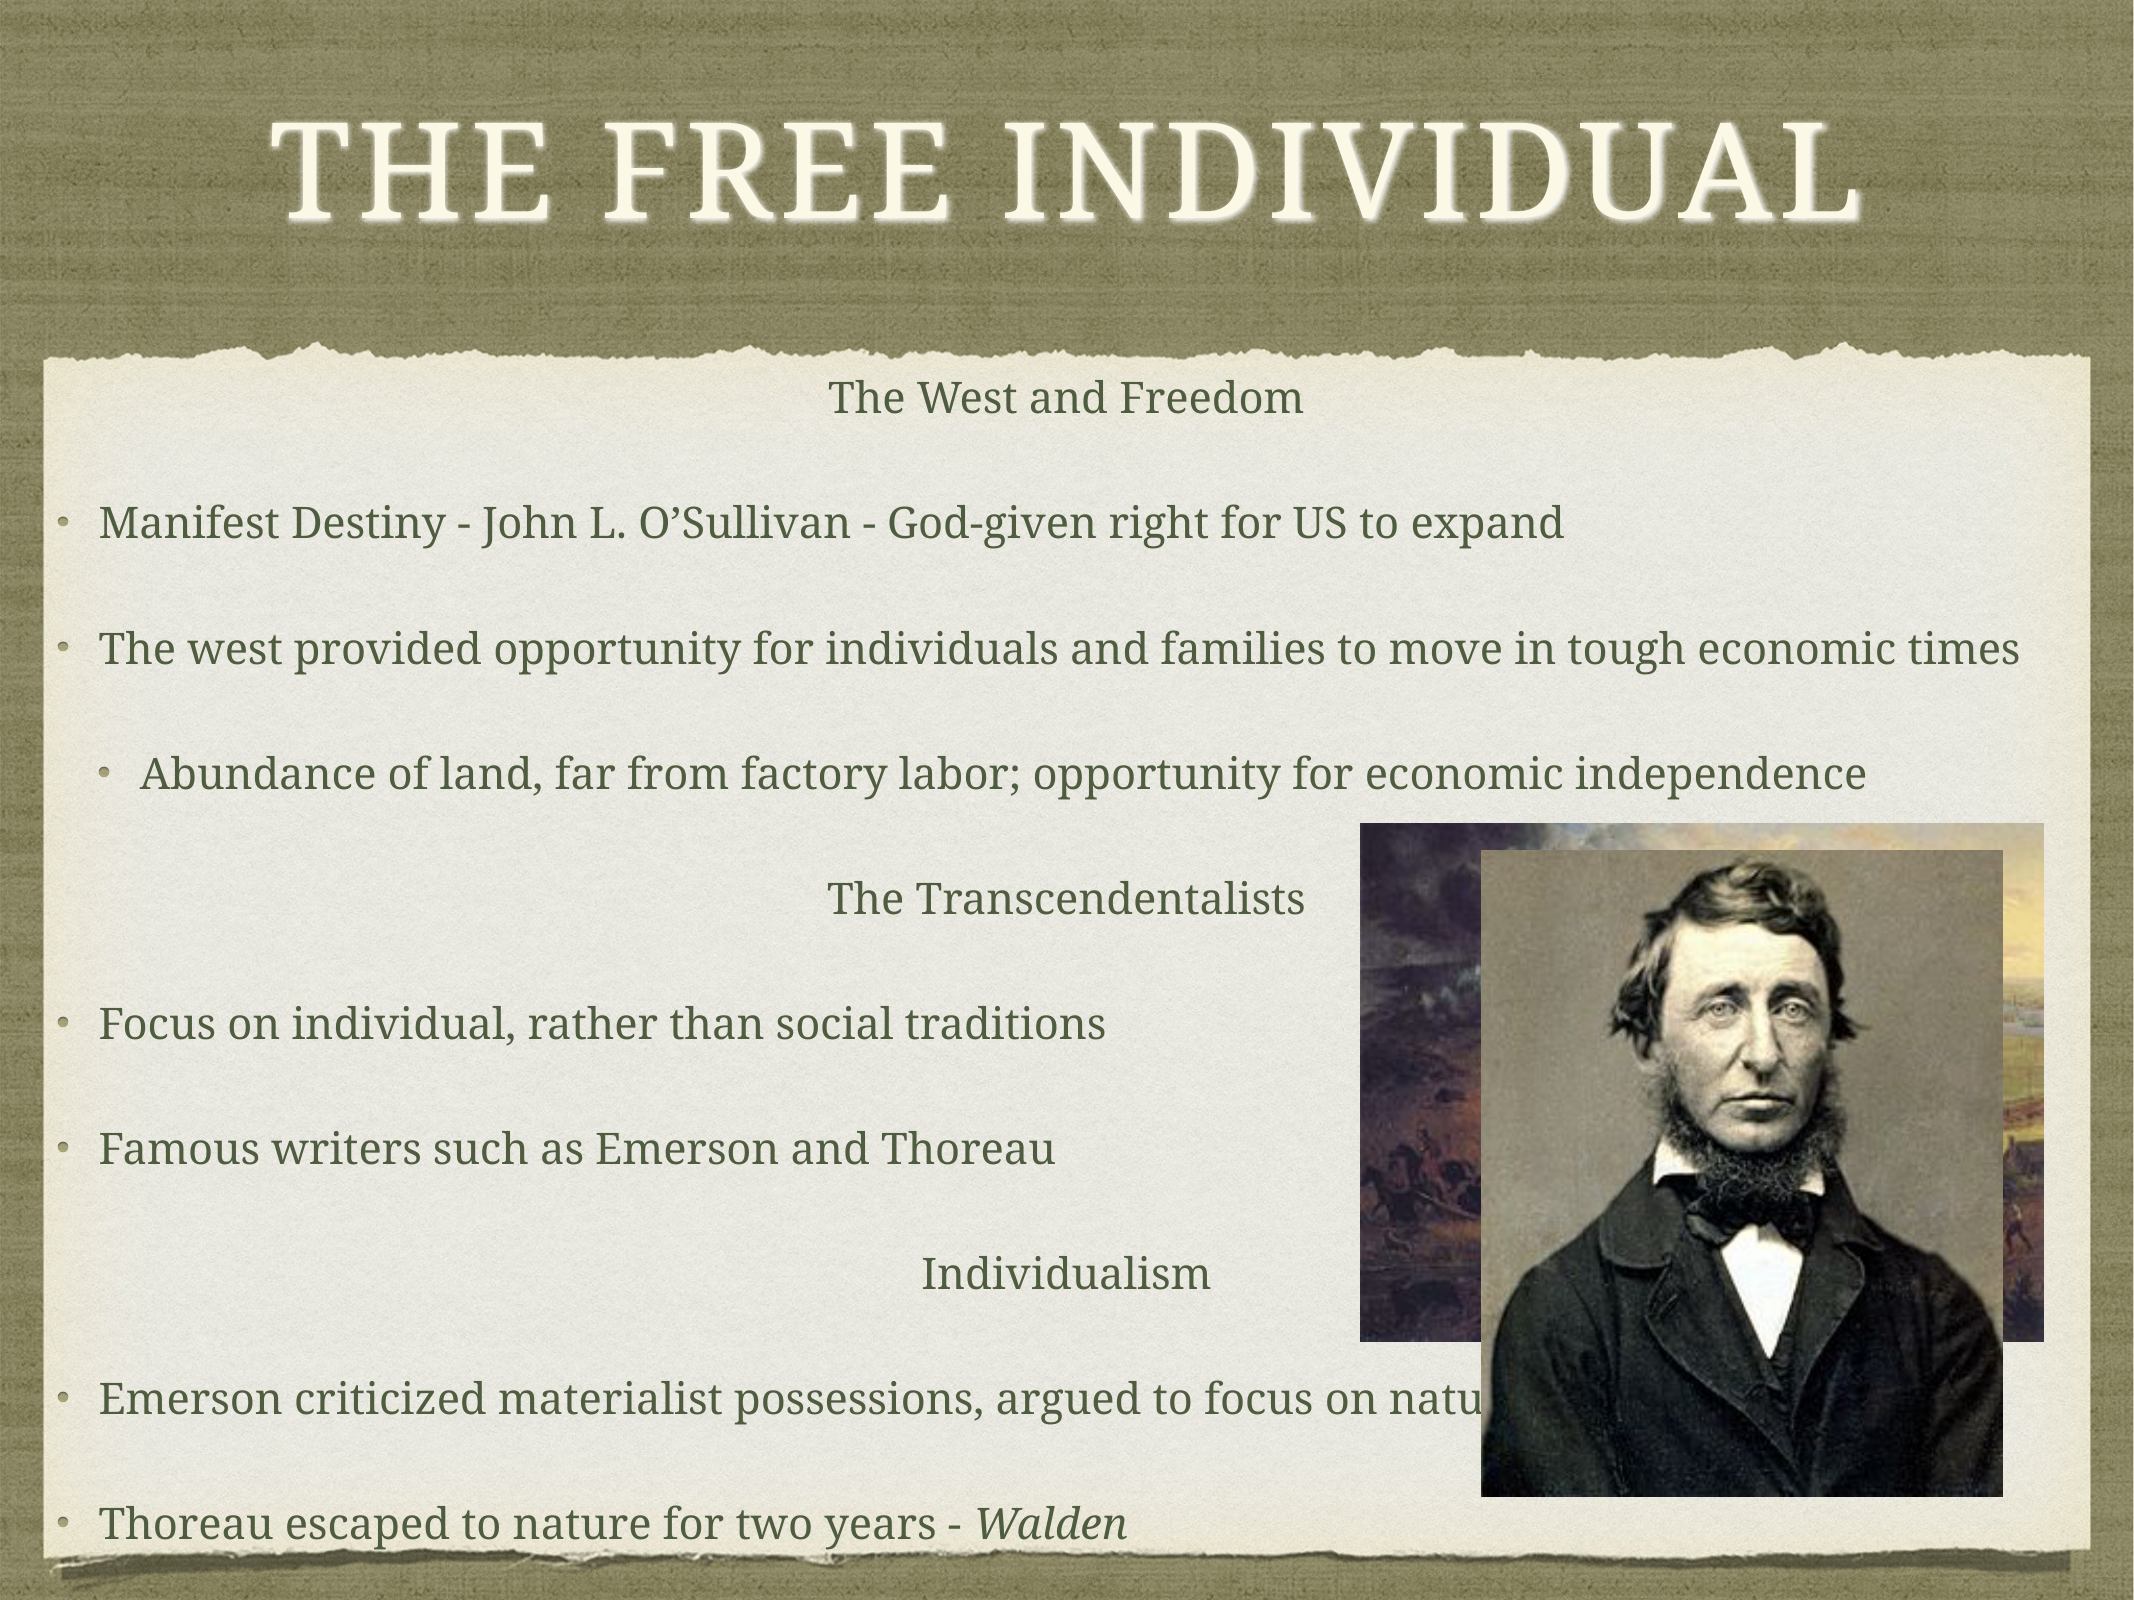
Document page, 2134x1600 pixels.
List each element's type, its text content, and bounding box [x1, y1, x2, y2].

picture [0, 0, 2134, 1600]
title The Free Individual [134, 7, 1999, 343]
list The West and Freedom Manifest Destiny - John L. O’Sullivan - God-given right for US to expand The west provided opportunity for individuals and families to move in tough economic times Abundance of land, far from factory labor; opportunity for economic independence The Transcendentalists Focus on individual, rather than social traditions Famous writers such as Emerson and Thoreau Individualism Emerson criticized materialist possessions, argued to focus on nature Thoreau escaped to nature for two years - Walden [48, 362, 2085, 1546]
